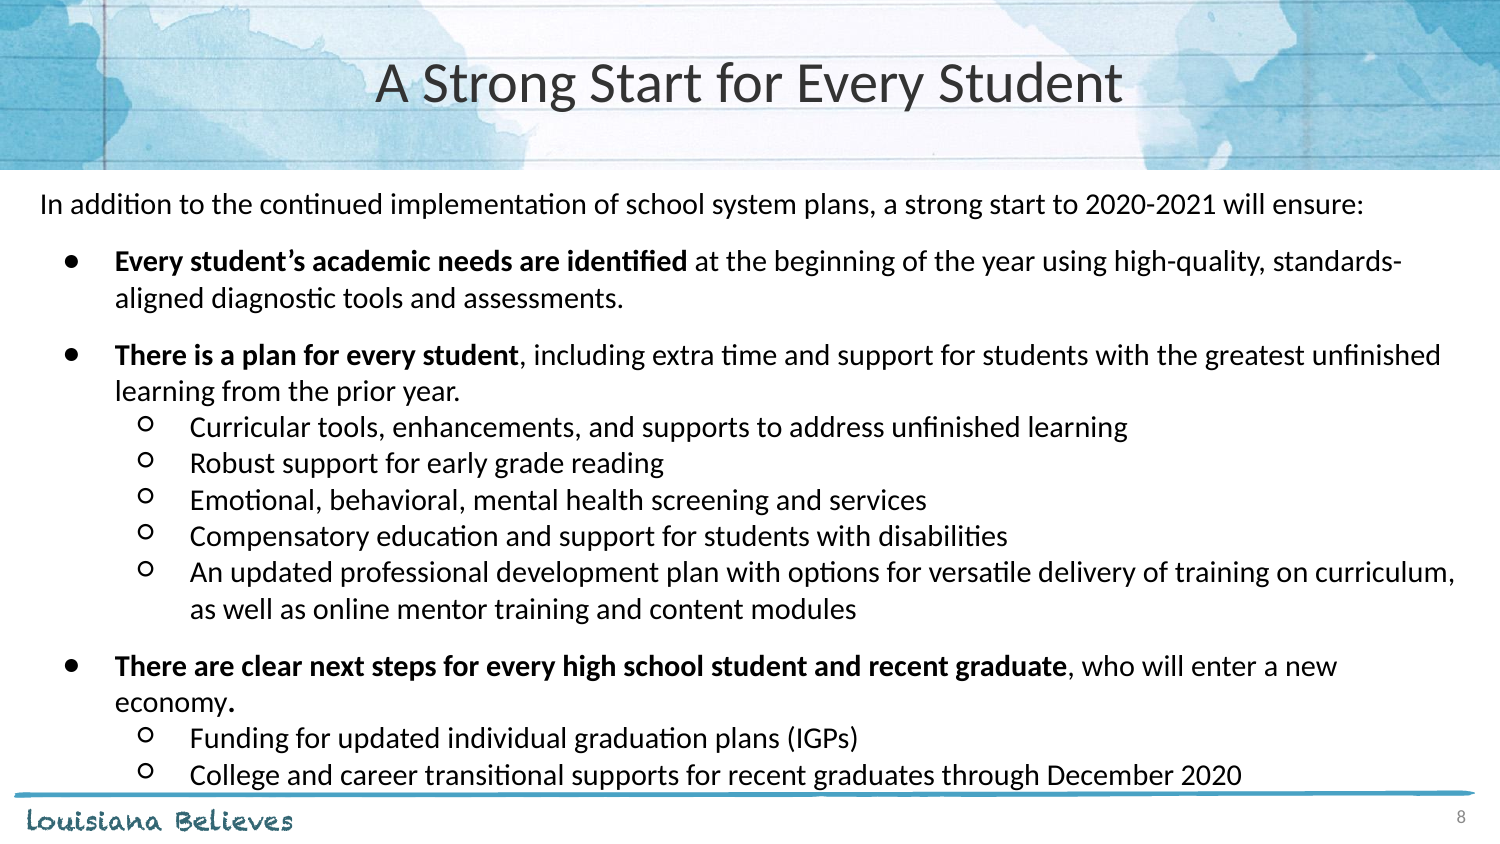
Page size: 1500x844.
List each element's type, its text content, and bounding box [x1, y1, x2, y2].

title A Strong Start for Every Student [0, 0, 1500, 170]
list In addition to the continued implementation of school system plans, a strong start to 2020-2021 will ensure: Every student’s academic needs are identified at the beginning of the year using high-quality, standards-aligned diagnostic tools and assessments. There is a plan for every student, including extra time and support for students with the greatest unfinished learning from the prior year. Curricular tools, enhancements, and supports to address unfinished learning Robust support for early grade reading Emotional, behavioral, mental health screening and services Compensatory education and support for students with disabilities An updated professional development plan with options for versatile delivery of training on curriculum, as well as online mentor training and content modules There are clear next steps for every high school student and recent graduate, who will enter a new economy. Funding for updated individual graduation plans (IGPs) College and career transitional supports for recent graduates through December 2020 [24, 169, 1475, 751]
picture [0, 786, 1488, 844]
